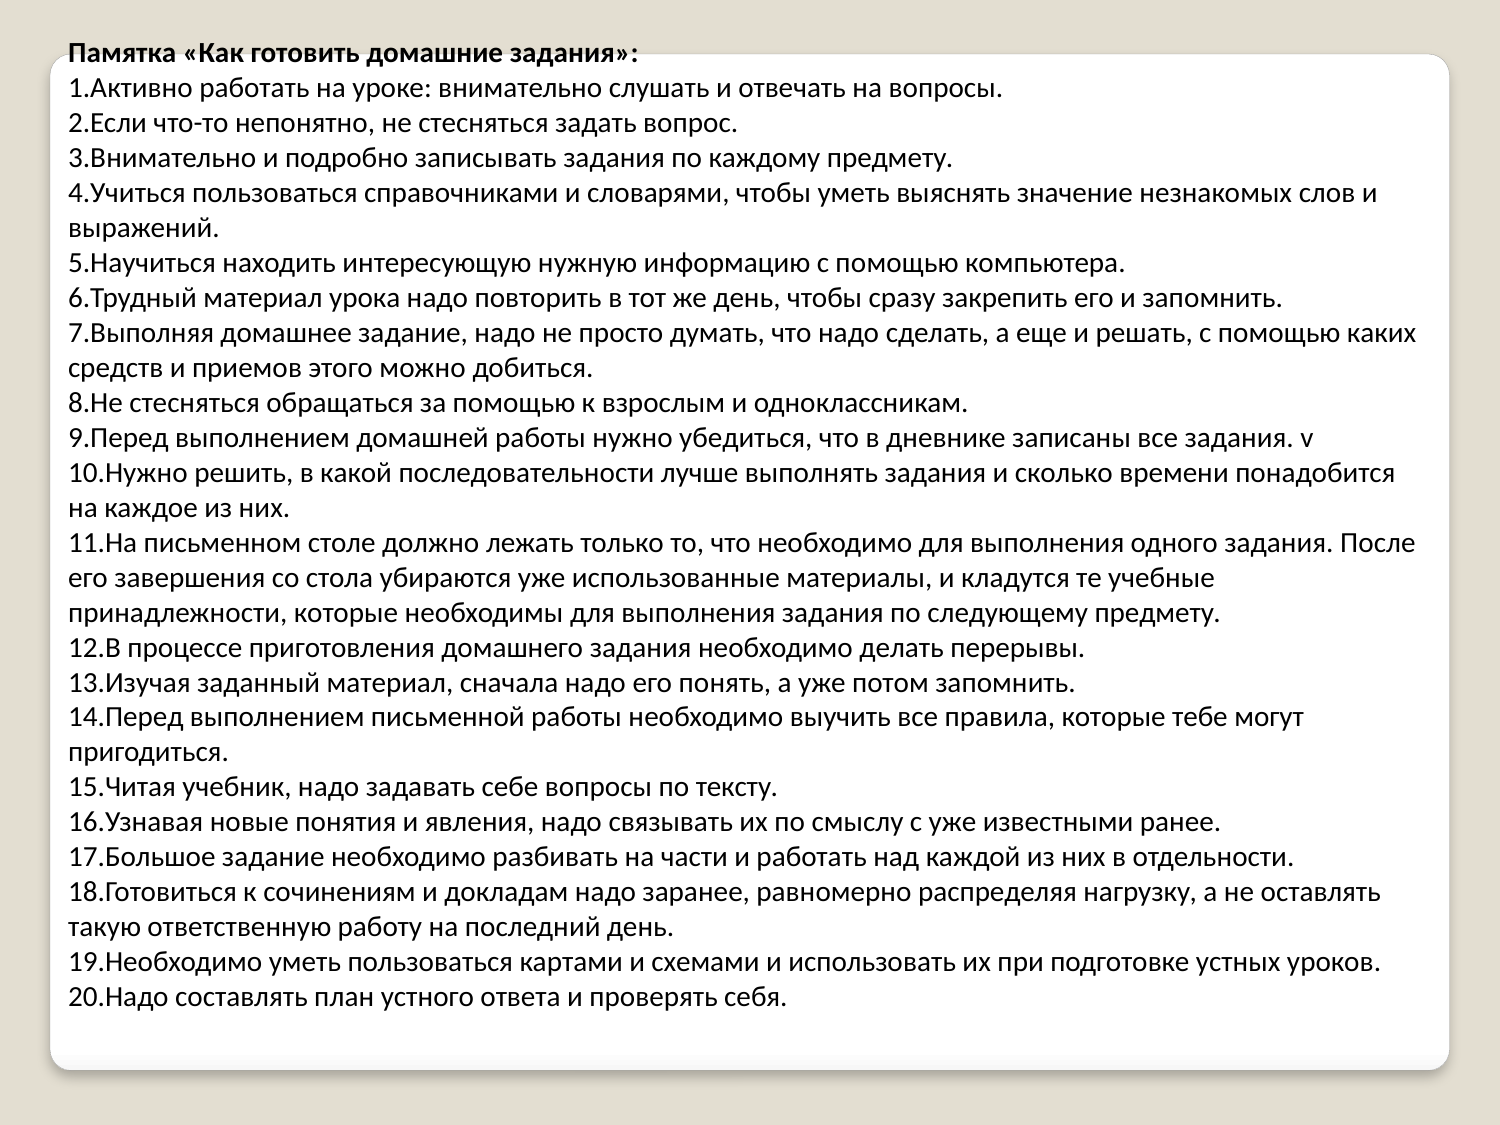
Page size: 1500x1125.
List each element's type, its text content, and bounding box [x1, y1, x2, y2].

text_box Памятка «Как готовить домашние задания»: Активно работать на уроке: внимательно слушать и отвечать на вопросы. Если что-то непонятно, не стесняться задать вопрос. Внимательно и подробно записывать задания по каждому предмету. Учиться пользоваться справочниками и словарями, чтобы уметь выяснять значение незнакомых слов и выражений. Научиться находить интересующую нужную информацию с по­мощью компьютера. Трудный материал урока надо повторить в тот же день, чтобы сразу закрепить его и запомнить. Выполняя домашнее задание, надо не просто думать, что надо сделать, а еще и решать, с помощью каких средств и приемов этого можно добиться. Не стесняться обращаться за помощью к взрослым и одноклассникам. Перед выполнением домашней работы нужно убедиться, что в дневнике записаны все задания. v Нужно решить, в какой последовательности лучше выполнять задания и сколько времени понадобится на каждое из них. На письменном столе должно лежать только то, что необходимо для выполнения одного задания. После его завершения со стола убираются уже использованные материалы, и кладутся те учебные принадлежности, которые необходимы для выполнения задания по следующему предмету. В процессе приготовления домашнего задания необходимо де­лать перерывы. Изучая заданный материал, сначала надо его понять, а уже потом запомнить. Перед выполнением письменной работы необходимо выучить все правила, которые тебе могут пригодиться. Читая учебник, надо задавать себе вопросы по тексту. Узнавая новые понятия и явления, надо связывать их по смыслу с уже известными ранее. Большое задание необходимо разбивать на части и работать над каждой из них в отдельности. Готовиться к сочинениям и докладам надо заранее, равномерно распределяя нагрузку, а не оставлять такую ответственную работу на последний день. Необходимо уметь пользоваться картами и схемами и использовать их при подготовке устных уроков. Надо составлять план устного ответа и проверять себя. [53, 26, 1447, 1065]
